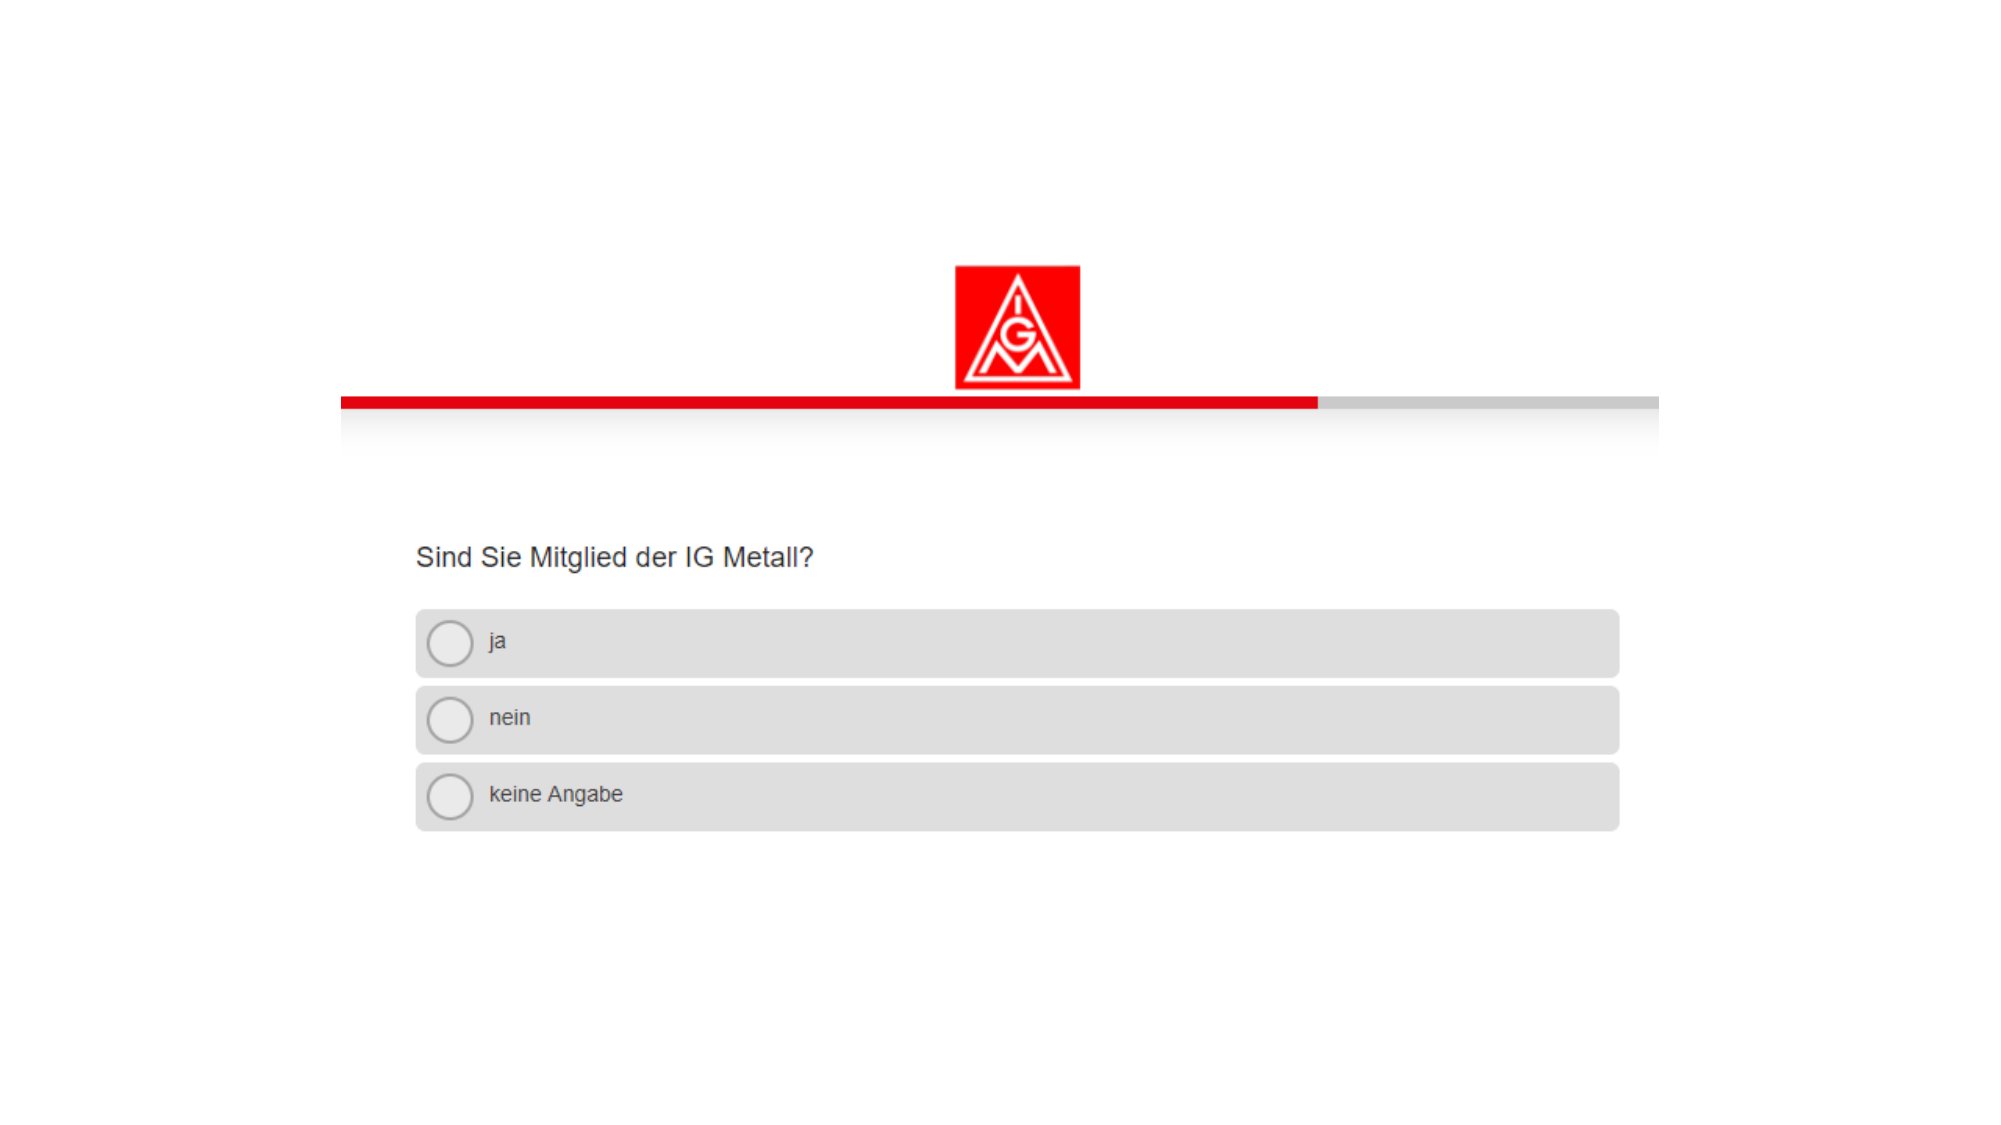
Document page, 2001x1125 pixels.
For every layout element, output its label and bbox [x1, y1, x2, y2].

picture [341, 259, 1659, 866]
